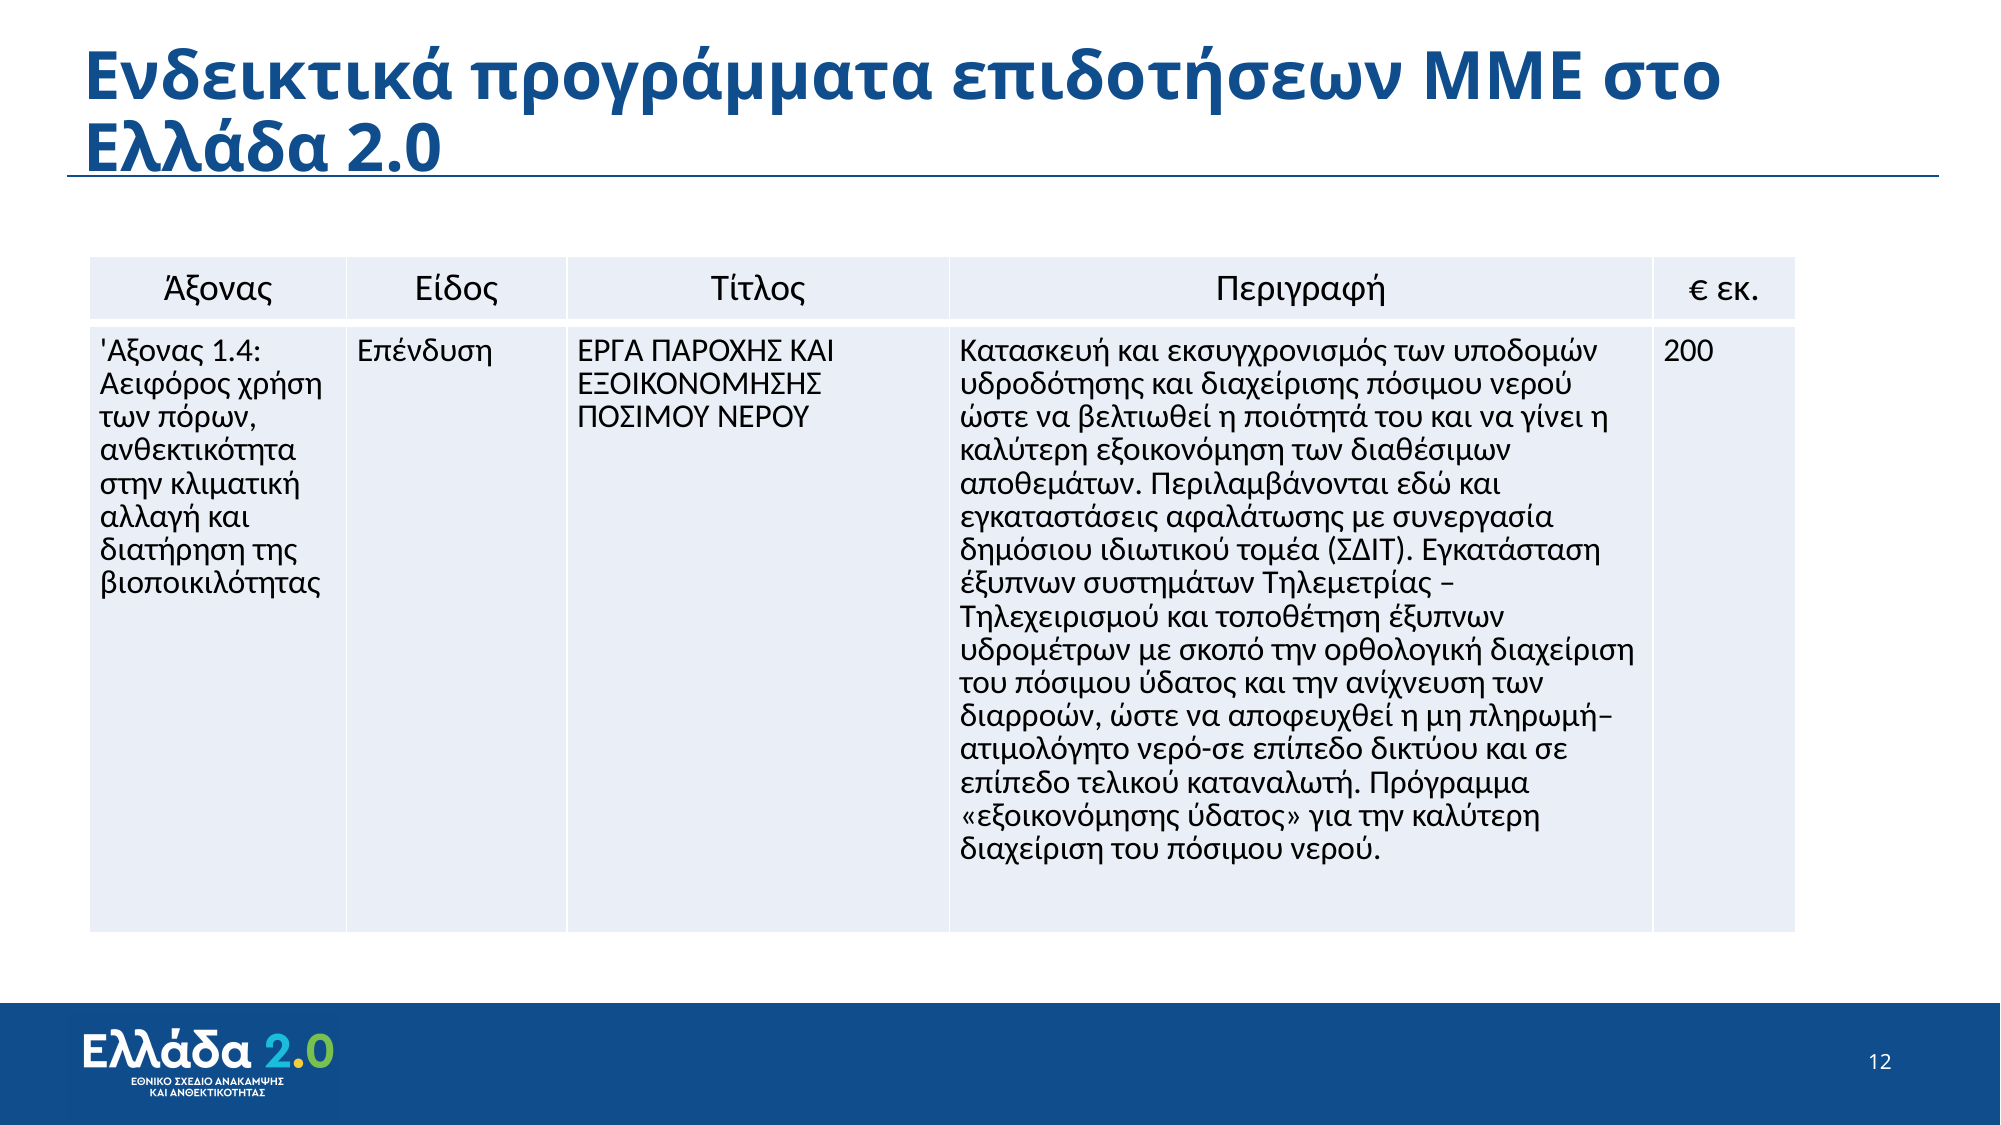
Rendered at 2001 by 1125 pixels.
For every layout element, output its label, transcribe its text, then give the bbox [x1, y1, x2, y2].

table_header Άξονας [90, 257, 346, 319]
table_header 200 [1654, 327, 1795, 932]
list [68, 192, 1932, 940]
slide_number 12 [1853, 1019, 1939, 1106]
table_header Επένδυση [347, 327, 566, 932]
table_header Τίτλος [568, 257, 949, 319]
table_header 'Αξονας 1.4: Αειφόρος χρήση των πόρων, ανθεκτικότητα στην κλιματική αλλαγή και διατήρηση της βιοποικιλότητας [90, 327, 346, 932]
table_header Περιγραφή [950, 257, 1652, 319]
title Ενδεικτικά προγράμματα επιδοτήσεων ΜΜΕ στο Ελλάδα 2.0 [68, 26, 1932, 186]
picture [67, 1012, 340, 1123]
table_header Κατασκευή και εκσυγχρονισμός των υποδομών υδροδότησης και διαχείρισης πόσιμου νερού ώστε να βελτιωθεί η ποιότητά του και να γίνει η καλύτερη εξοικονόμηση των διαθέσιμων αποθεμάτων. Περιλαμβάνονται εδώ και εγκαταστάσεις αφαλάτωσης με συνεργασία δημόσιου ιδιωτικού τομέα (ΣΔΙΤ). Εγκατάσταση έξυπνων συστημάτων Τηλεμετρίας – Τηλεχειρισμού και τοποθέτηση έξυπνων υδρομέτρων με σκοπό την ορθολογική διαχείριση του πόσιμου ύδατος και την ανίχνευση των διαρροών, ώστε να αποφευχθεί η μη πληρωμή–ατιμολόγητο νερό-σε επίπεδο δικτύου και σε επίπεδο τελικού καταναλωτή. Πρόγραμμα «εξοικονόμησης ύδατος» για την καλύτερη διαχείριση του πόσιμου νερού. [950, 327, 1652, 932]
table_header Είδος [347, 257, 566, 319]
table_header ΕΡΓΑ ΠΑΡΟΧΗΣ ΚΑΙ ΕΞΟΙΚΟΝΟΜΗΣΗΣ ΠΟΣΙΜΟΥ ΝΕΡΟΥ [568, 327, 949, 932]
table_header € εκ. [1654, 257, 1795, 319]
